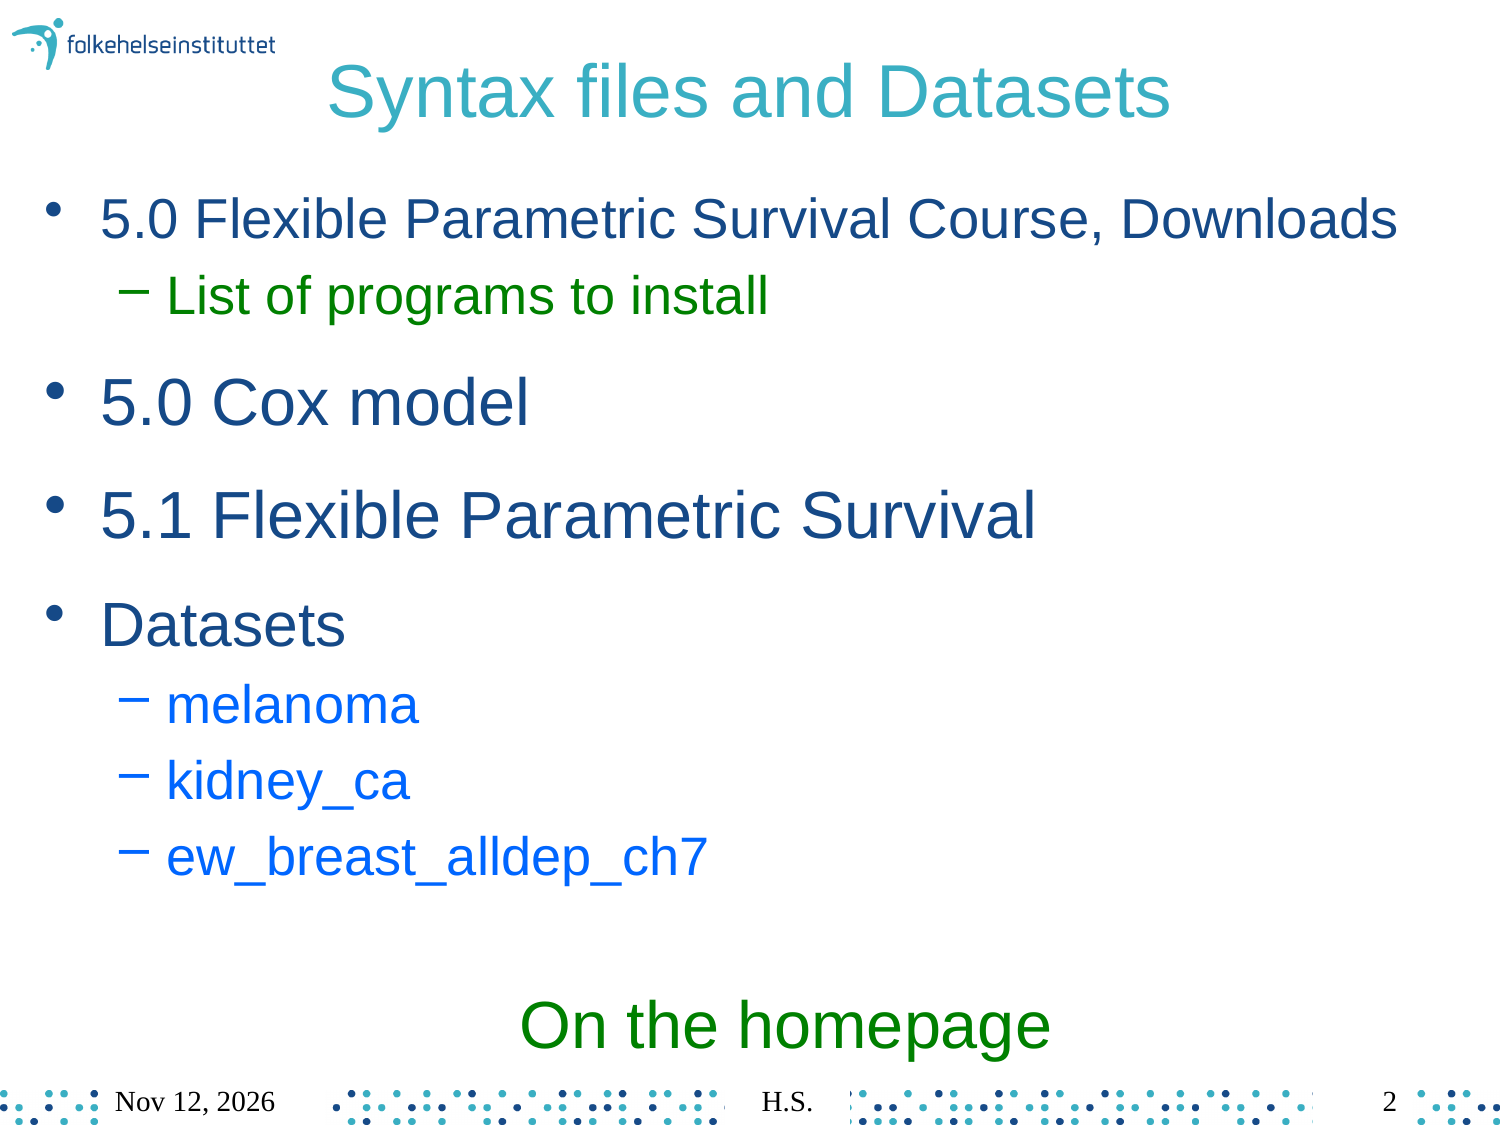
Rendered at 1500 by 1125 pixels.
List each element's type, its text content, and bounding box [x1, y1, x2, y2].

picture [12, 18, 275, 70]
title Syntax files and Datasets [112, 24, 1388, 150]
text_box On the homepage [504, 974, 1068, 1070]
picture [0, 1090, 99, 1125]
slide_number 2 [1312, 1074, 1413, 1125]
picture [851, 1090, 1312, 1125]
list 5.0 Flexible Parametric Survival Course, Downloads List of programs to install 5.0 Cox model 5.1 Flexible Parametric Survival Datasets melanoma kidney_ca ew_breast_alldep_ch7 [29, 174, 1447, 468]
slide_number Mar-23 [99, 1074, 326, 1125]
picture [326, 1090, 724, 1125]
picture [1413, 1090, 1500, 1125]
footer H.S. [724, 1074, 851, 1125]
